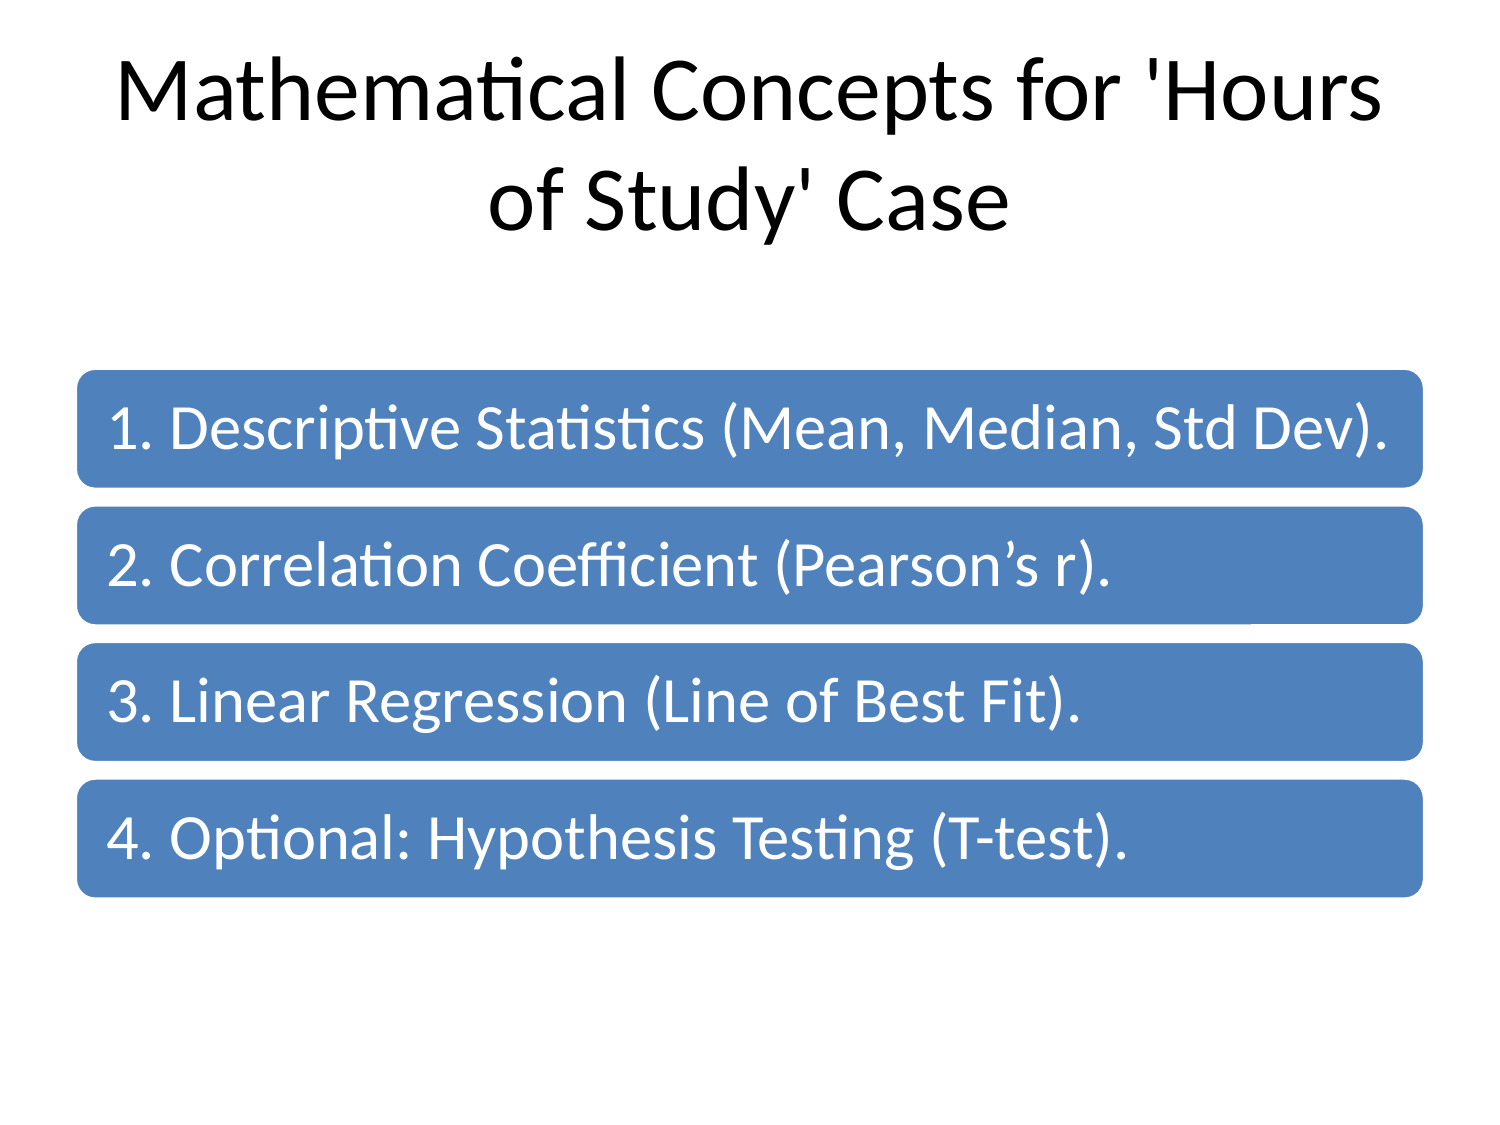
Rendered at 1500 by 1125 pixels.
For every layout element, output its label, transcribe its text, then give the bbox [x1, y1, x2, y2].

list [74, 262, 1426, 1006]
title Mathematical Concepts for 'Hours of Study' Case [75, 45, 1425, 233]
